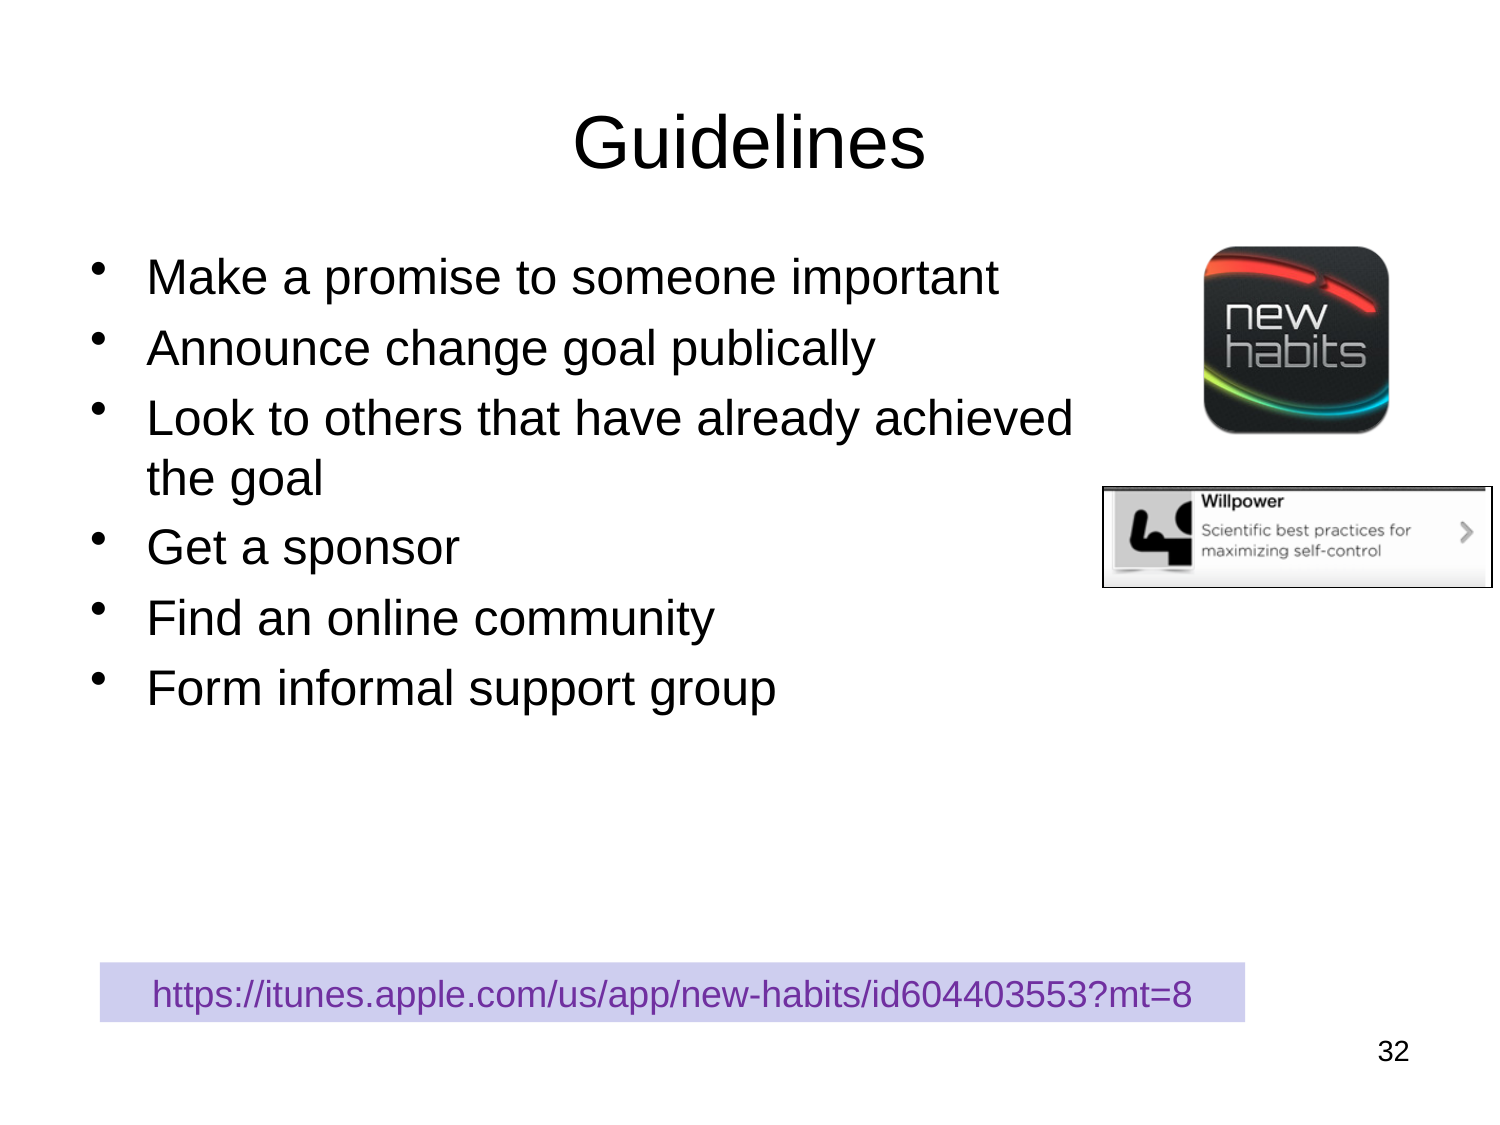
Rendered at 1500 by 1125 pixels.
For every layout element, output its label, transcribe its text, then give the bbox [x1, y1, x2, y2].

text_box https://itunes.apple.com/us/app/new-habits/id604403553?mt=8 [99, 962, 1246, 1023]
picture [1199, 237, 1396, 440]
slide_number 32 [1074, 1024, 1425, 1103]
picture [1103, 487, 1492, 588]
title Guidelines [75, 45, 1425, 233]
list Make a promise to someone important Announce change goal publically Look to others that have already achieved the goal Get a sponsor Find an online community Form informal support group [75, 237, 1138, 980]
